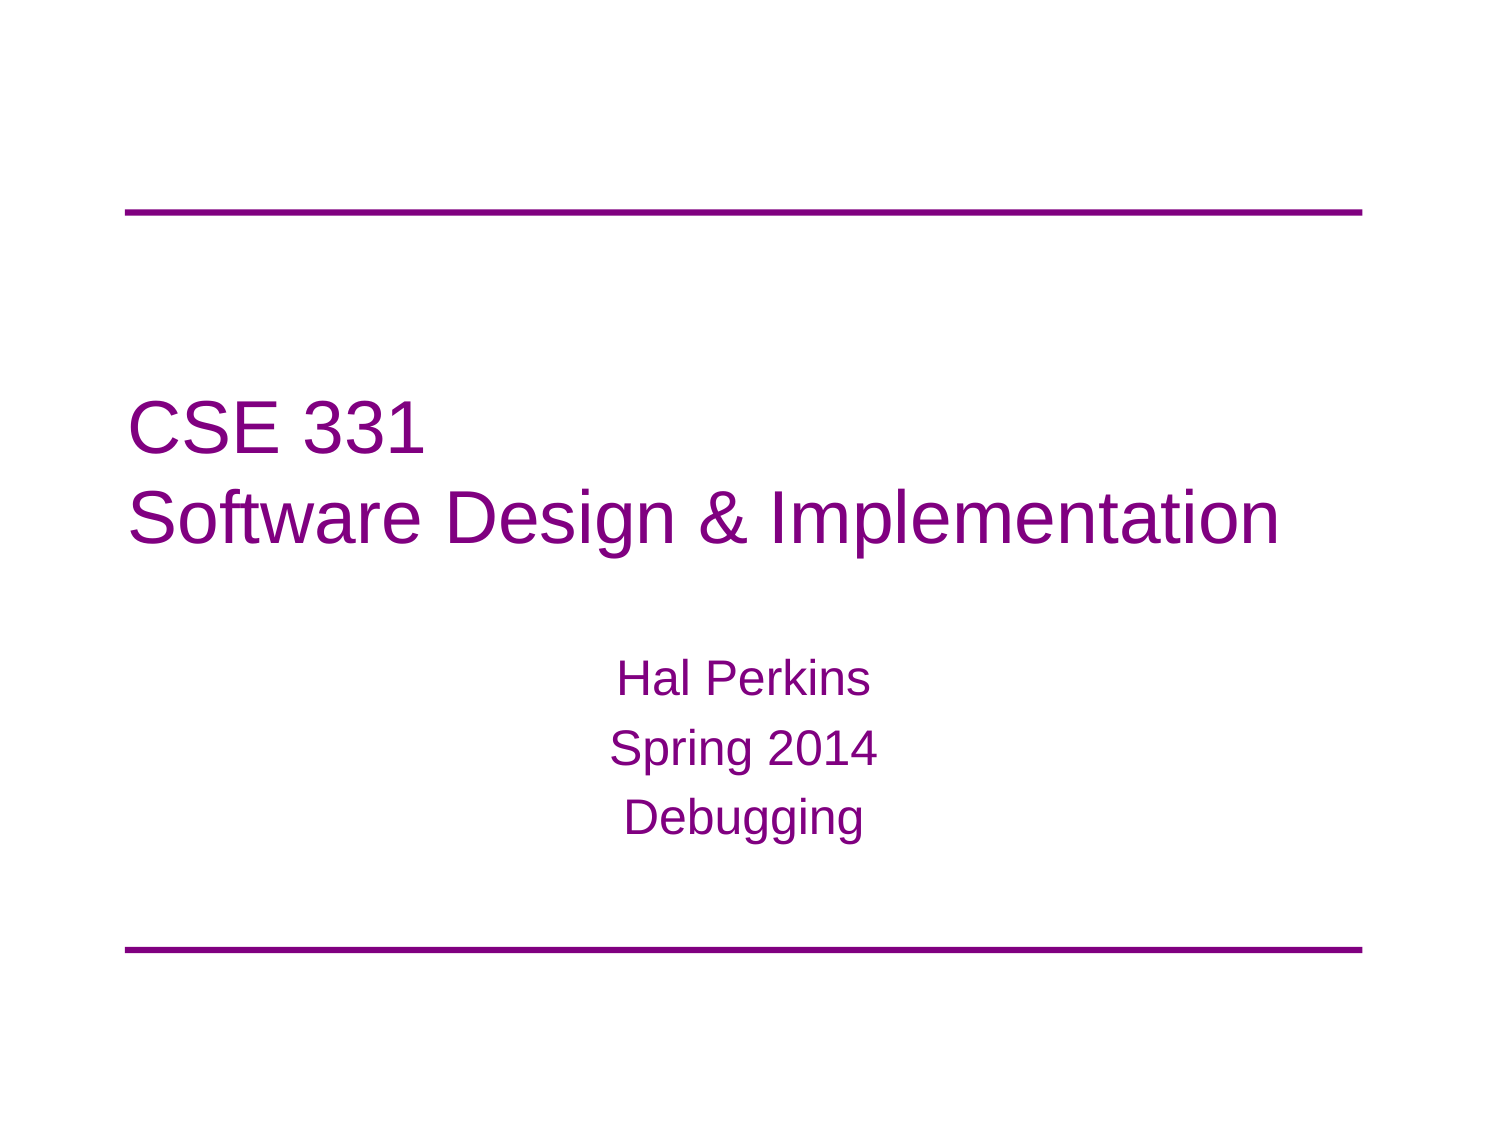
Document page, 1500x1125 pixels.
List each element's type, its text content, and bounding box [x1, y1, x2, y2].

title CSE 331 Software Design & Implementation [112, 375, 1388, 563]
subtitle Hal Perkins Spring 2014 Debugging [162, 637, 1325, 925]
